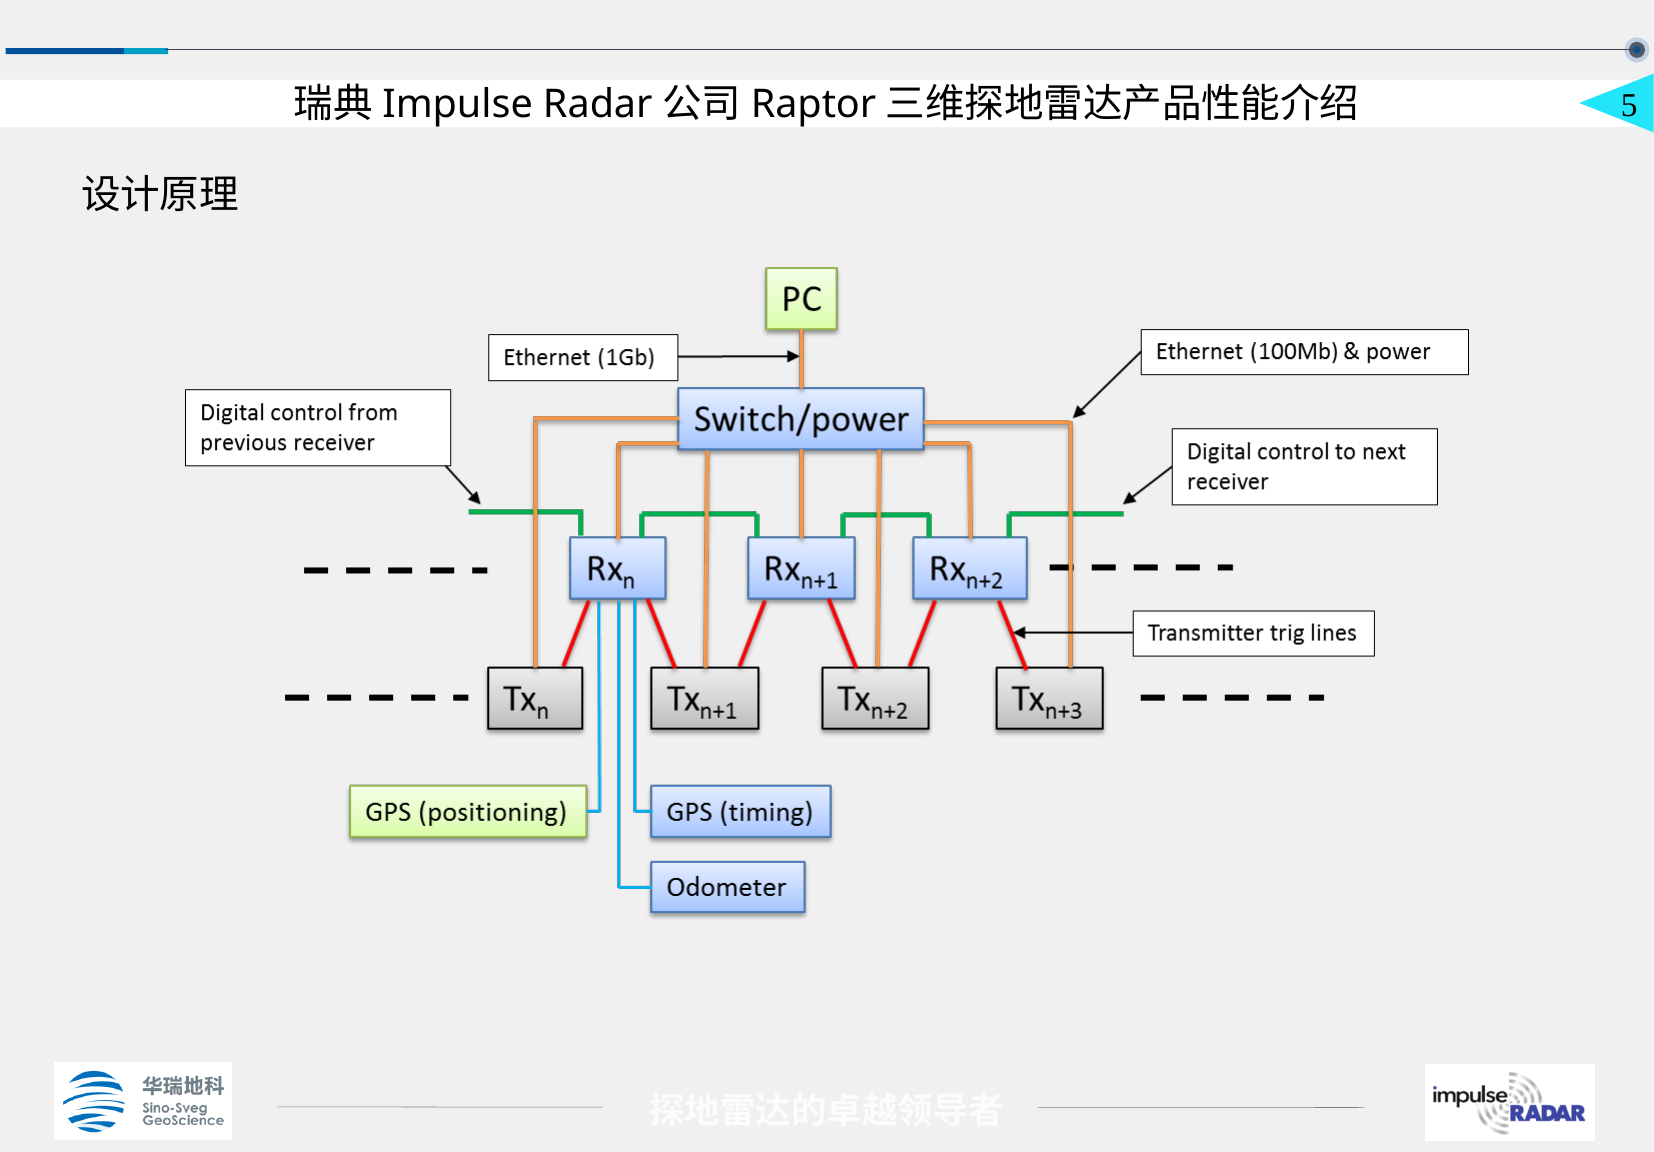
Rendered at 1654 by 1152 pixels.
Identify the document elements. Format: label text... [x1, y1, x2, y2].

picture [1425, 1064, 1595, 1141]
picture [184, 259, 1469, 932]
text_box 设计原理 [66, 161, 254, 224]
text_box 瑞典Impulse Radar公司Raptor三维探地雷达产品性能介绍 [279, 70, 1375, 134]
picture [54, 1062, 232, 1140]
text_box 4 [1606, 76, 1654, 131]
